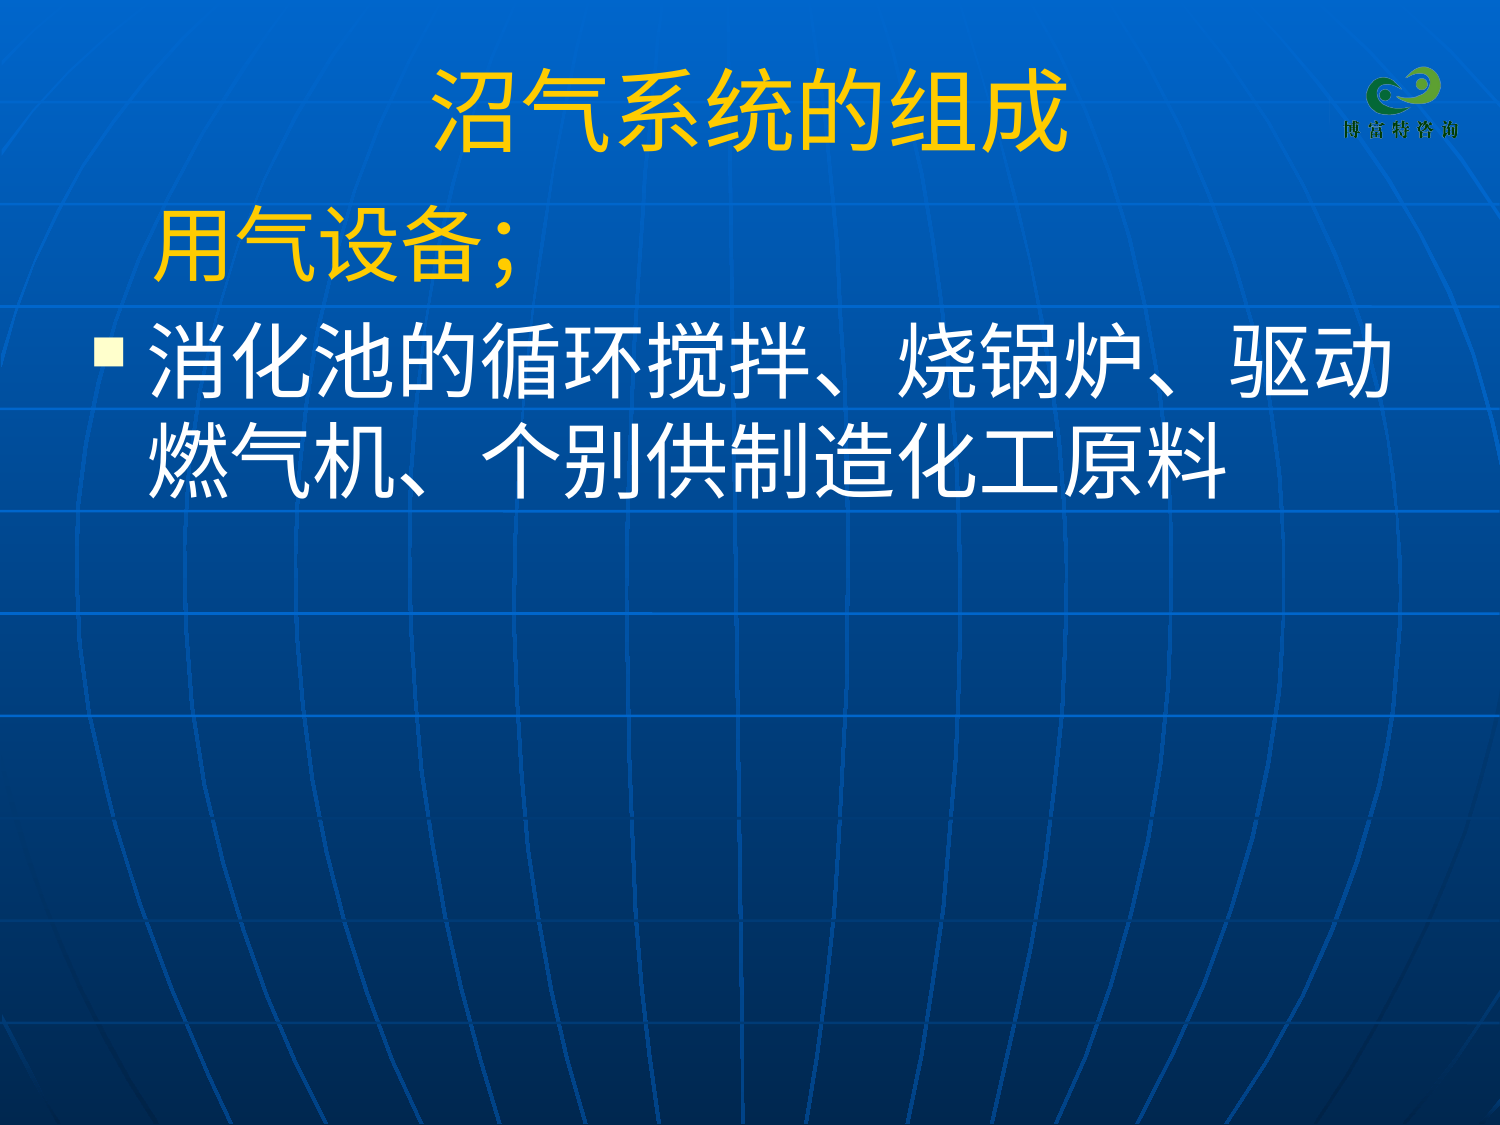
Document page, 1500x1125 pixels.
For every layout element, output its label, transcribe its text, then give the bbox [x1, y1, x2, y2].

picture [1425, 66, 1477, 141]
title 沼气系统的组成 [75, 45, 1425, 173]
list 用气设备； 消化池的循环搅拌、烧锅炉、驱动燃气机、个别供制造化工原料 [75, 184, 1425, 1125]
